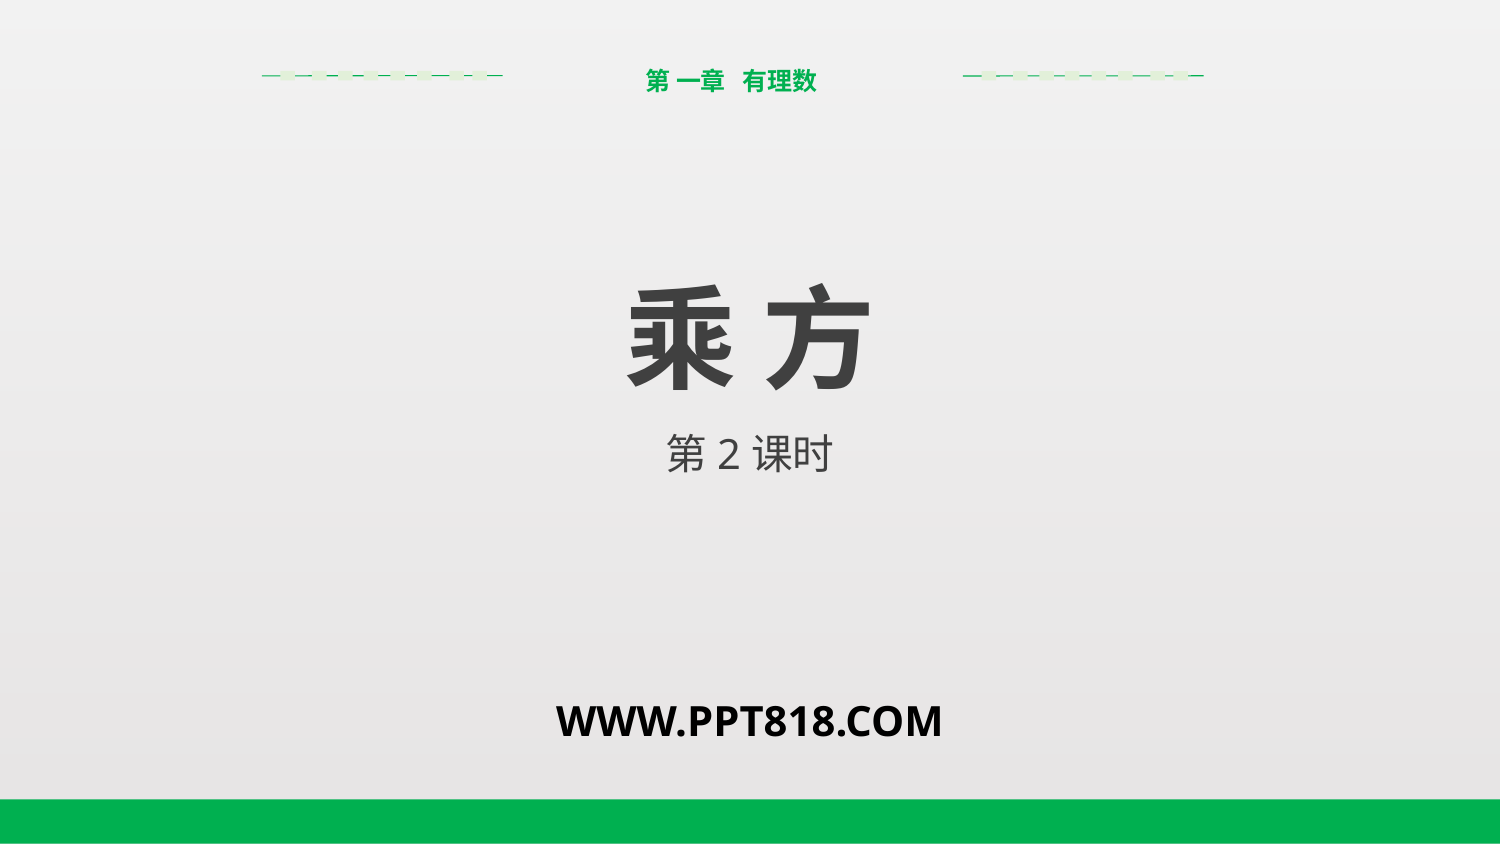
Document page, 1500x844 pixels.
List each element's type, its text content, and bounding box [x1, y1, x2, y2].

text_box 第 一章 有理数 [509, 59, 955, 101]
text_box 乘 方 第2课时 [0, 193, 1500, 485]
text_box [0, 798, 1500, 844]
text_box WWW.PPT818.COM [0, 682, 1500, 753]
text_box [261, 70, 503, 81]
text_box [962, 71, 1204, 81]
